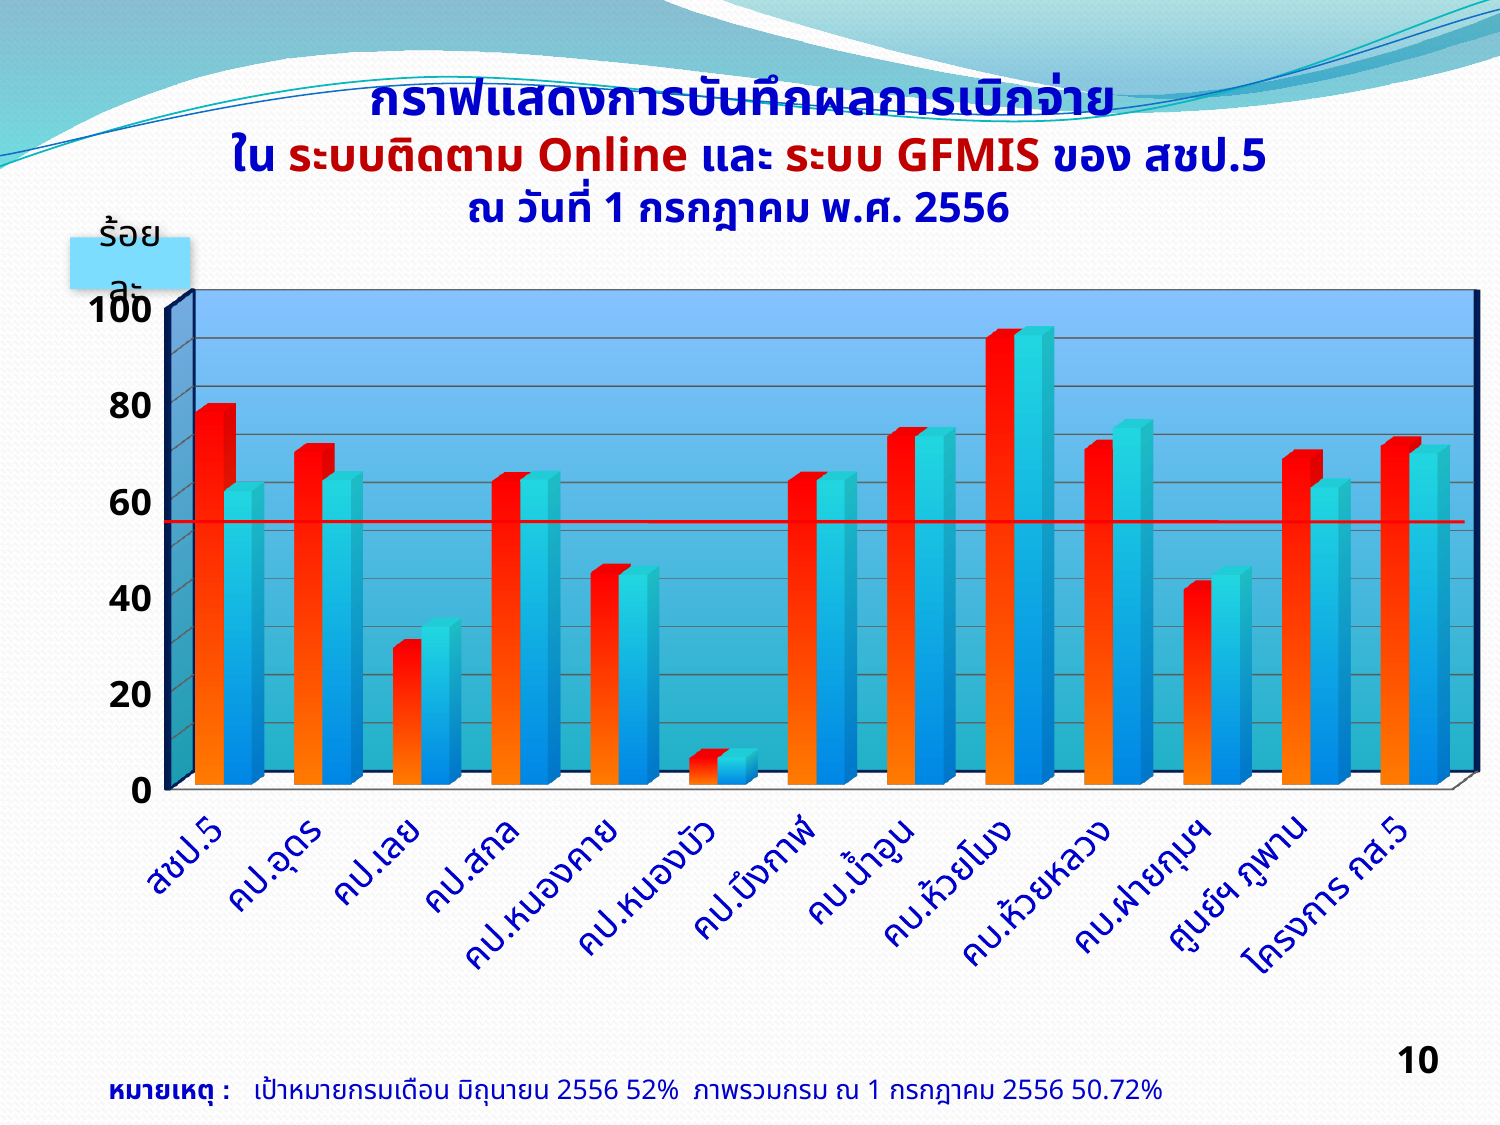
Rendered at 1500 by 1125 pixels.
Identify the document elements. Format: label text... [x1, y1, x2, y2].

text_box หมายเหตุ : เป้าหมายกรมเดือน มิถุนายน 2556 52% ภาพรวมกรม ณ 1 กรกฎาคม 2556 50.72% [93, 1077, 1430, 1113]
chart [0, 210, 1500, 1067]
text_box กราฟแสดงการบันทึกผลการเบิกจ่าย ใน ระบบติดตาม Online และ ระบบ GFMIS ของ สชป.5 ณ วันที่ 1 กรกฎาคม พ.ศ. 2556 [0, 58, 1500, 210]
